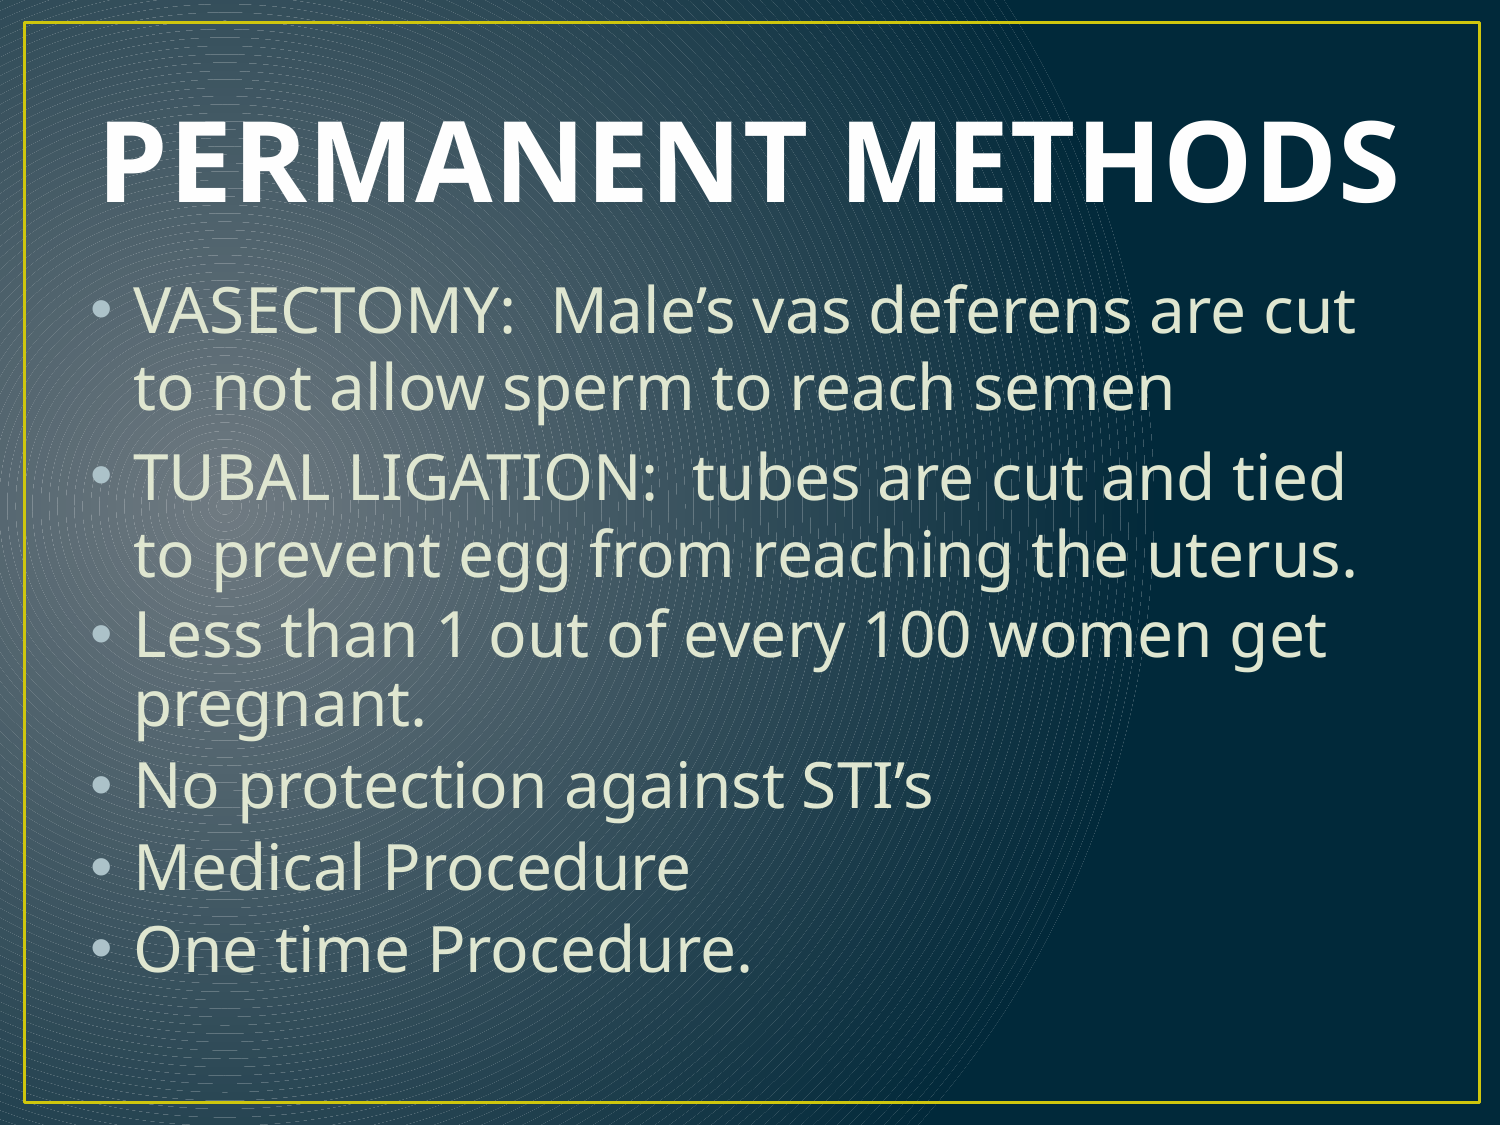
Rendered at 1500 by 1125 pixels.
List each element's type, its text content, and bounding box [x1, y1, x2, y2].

list VASECTOMY: Male’s vas deferens are cut to not allow sperm to reach semen TUBAL LIGATION: tubes are cut and tied to prevent egg from reaching the uterus. Less than 1 out of every 100 women get pregnant. No protection against STI’s Medical Procedure One time Procedure. [75, 262, 1425, 1005]
title PERMANENT METHODS [75, 45, 1425, 233]
